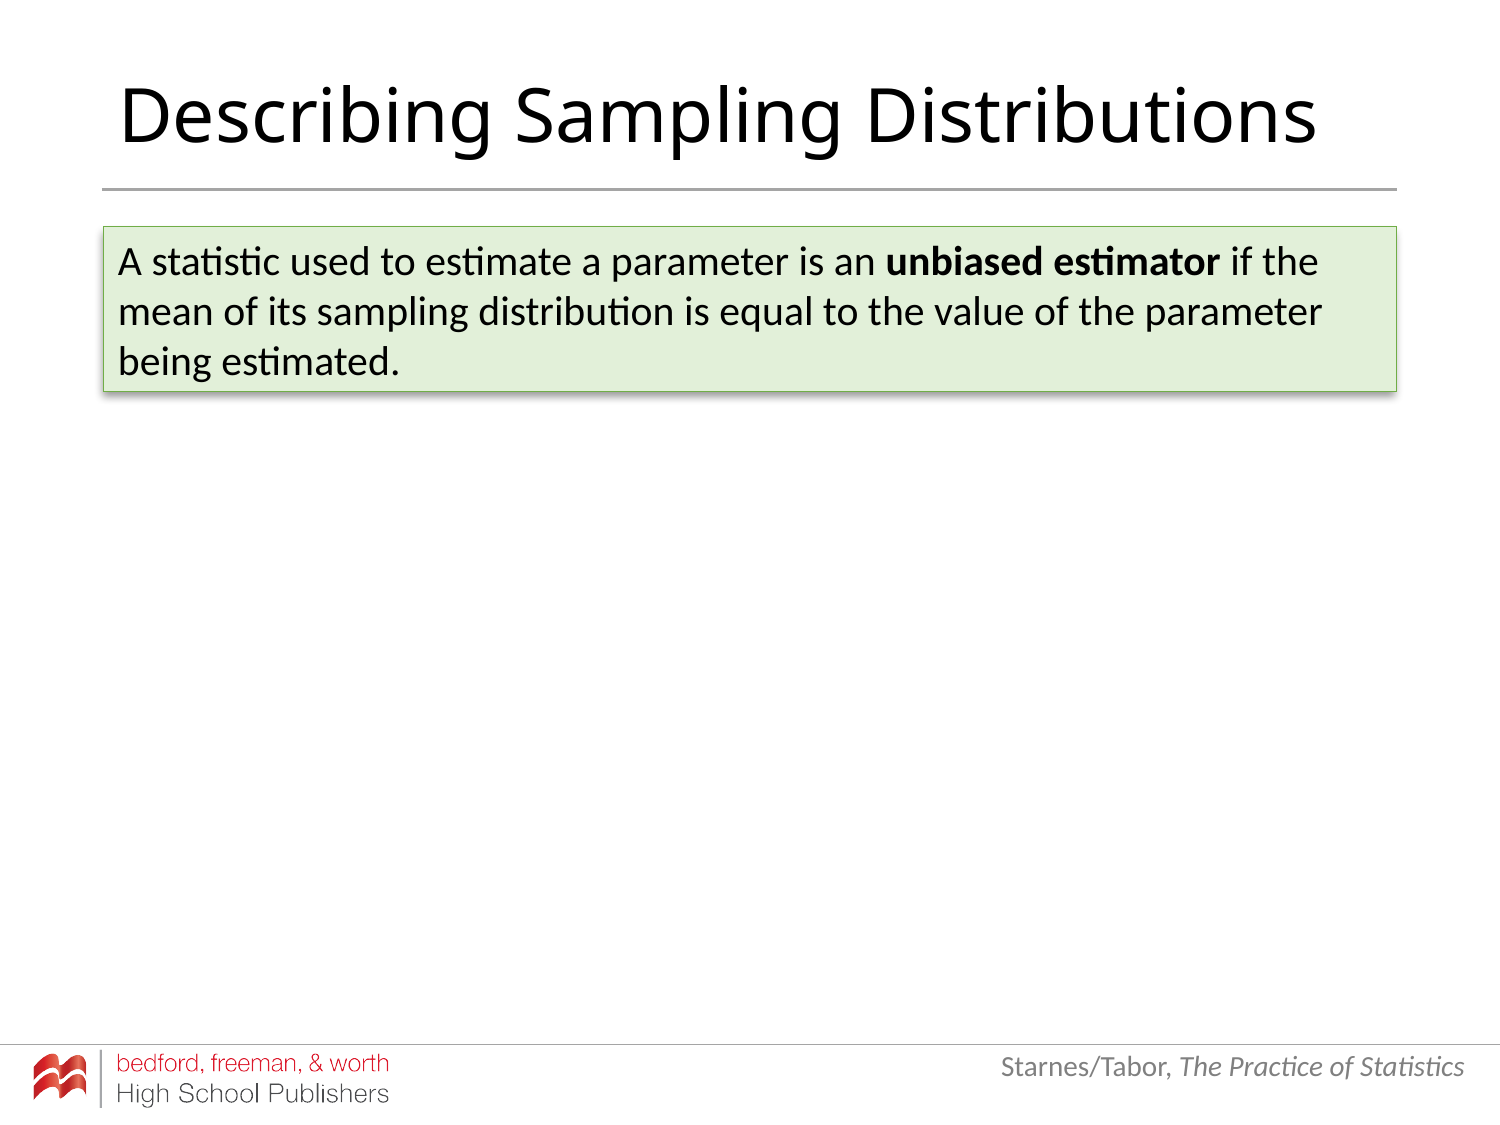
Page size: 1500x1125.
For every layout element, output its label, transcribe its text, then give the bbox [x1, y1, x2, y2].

text_box A statistic used to estimate a parameter is an unbiased estimator if the mean of its sampling distribution is equal to the value of the parameter being estimated. [103, 226, 1397, 392]
title Describing Sampling Distributions [103, 59, 1397, 178]
picture [30, 1046, 392, 1111]
